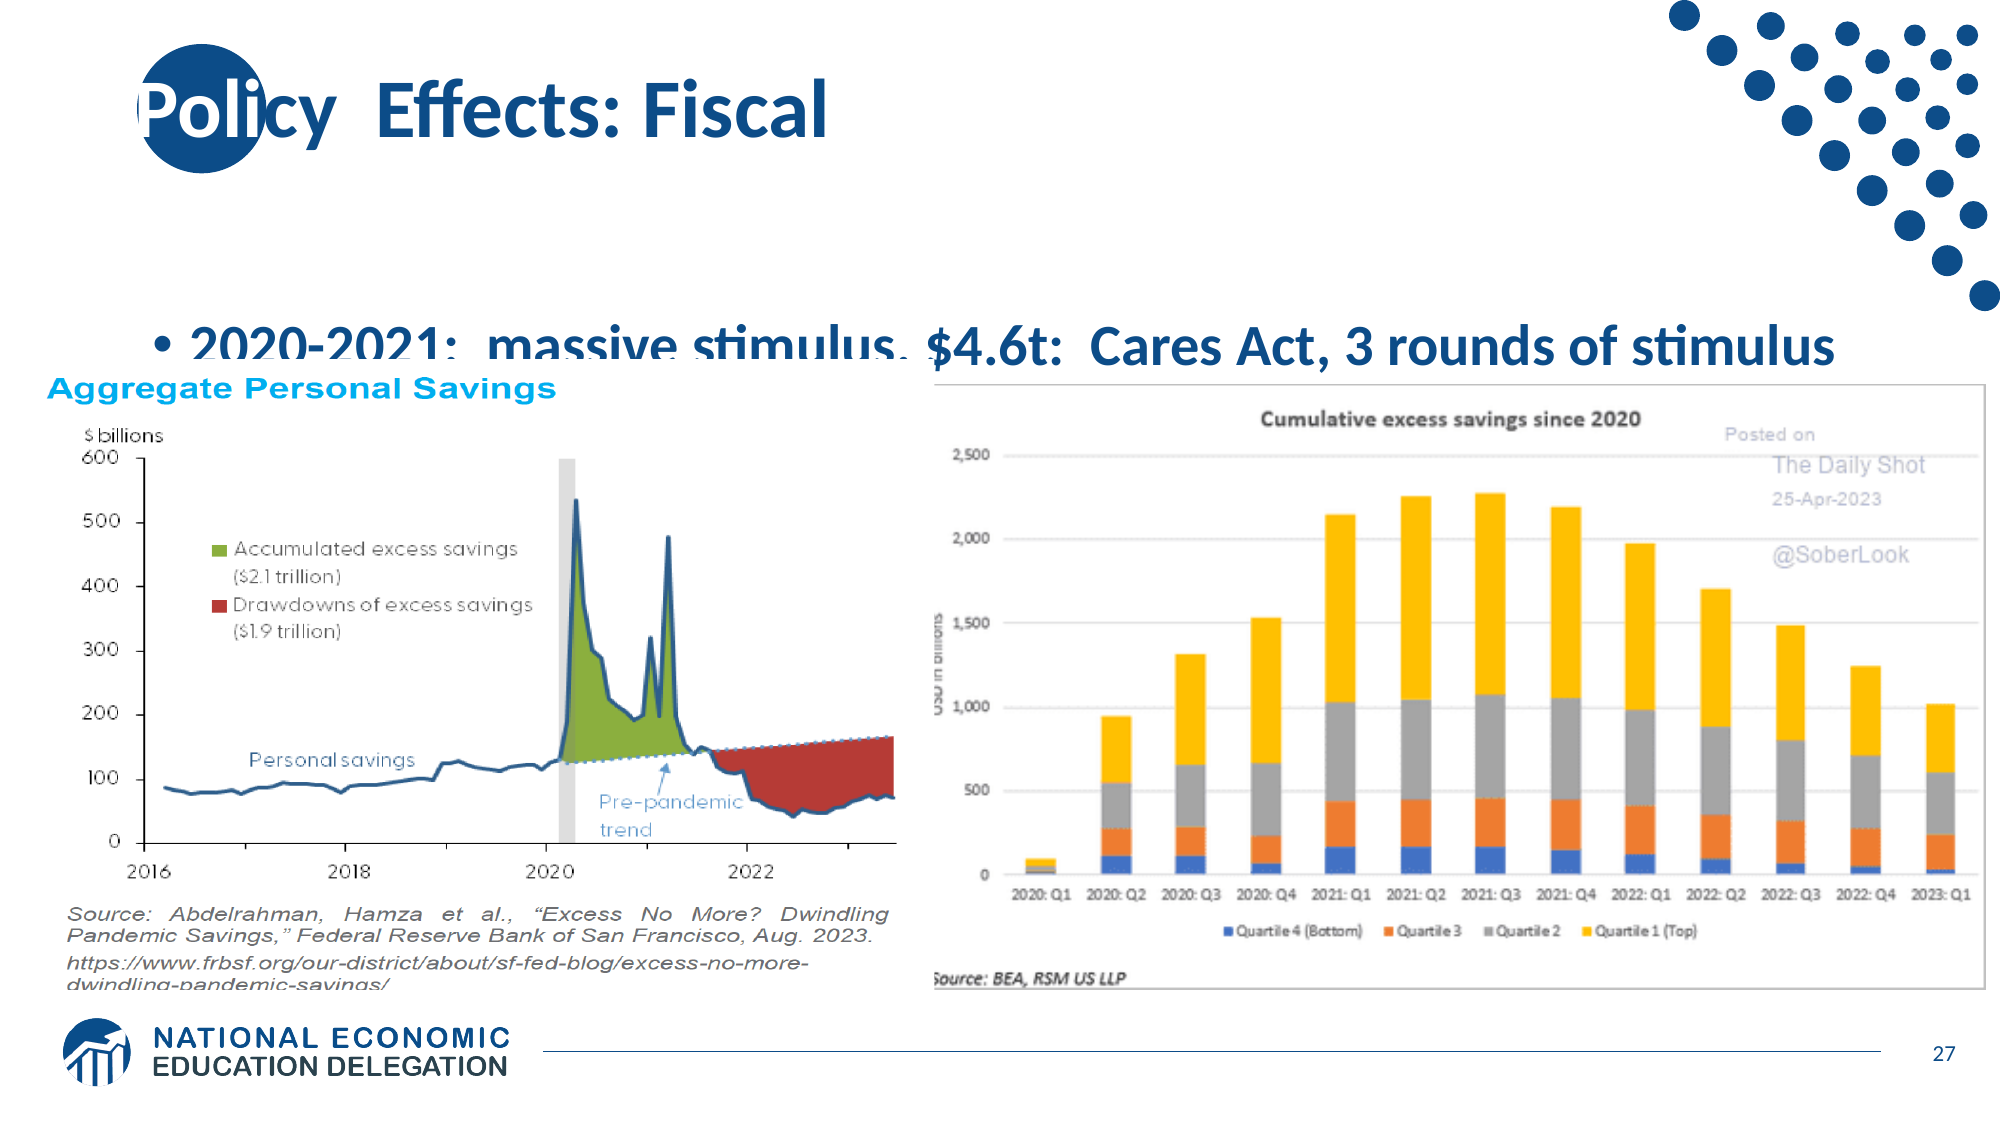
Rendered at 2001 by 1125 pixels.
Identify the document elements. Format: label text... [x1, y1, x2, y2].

slide_number 27 [1521, 1022, 1972, 1082]
title Policy Effects: Fiscal [119, 2, 1845, 220]
list 2020-2021: massive stimulus, $4.6t: Cares Act, 3 rounds of stimulus checks, expanded unemployment benefits, Payroll Protection Loans. [137, 217, 1863, 384]
picture [14, 359, 1986, 990]
picture [55, 1013, 520, 1091]
